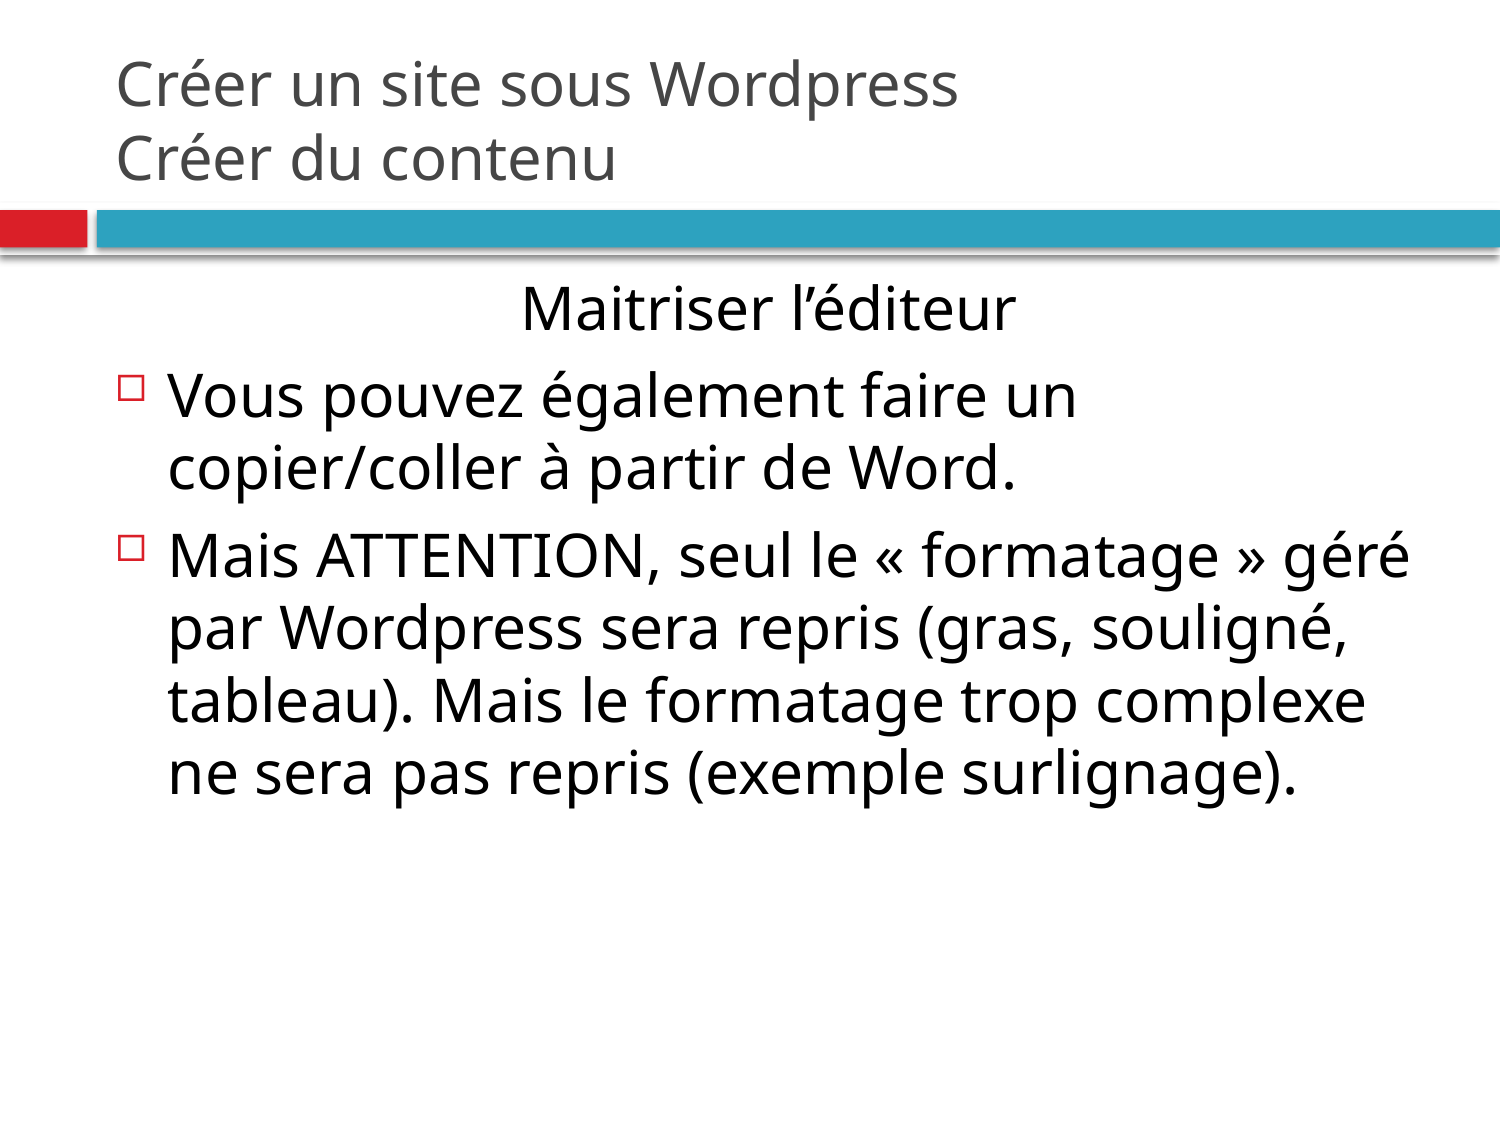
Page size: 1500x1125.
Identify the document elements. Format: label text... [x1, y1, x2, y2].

list Maitriser l’éditeur Vous pouvez également faire un copier/coller à partir de Word. Mais ATTENTION, seul le « formatage » géré par Wordpress sera repris (gras, souligné, tableau). Mais le formatage trop complexe ne sera pas repris (exemple surlignage). [100, 262, 1438, 1000]
title Créer un site sous Wordpress Créer du contenu [100, 37, 1438, 200]
